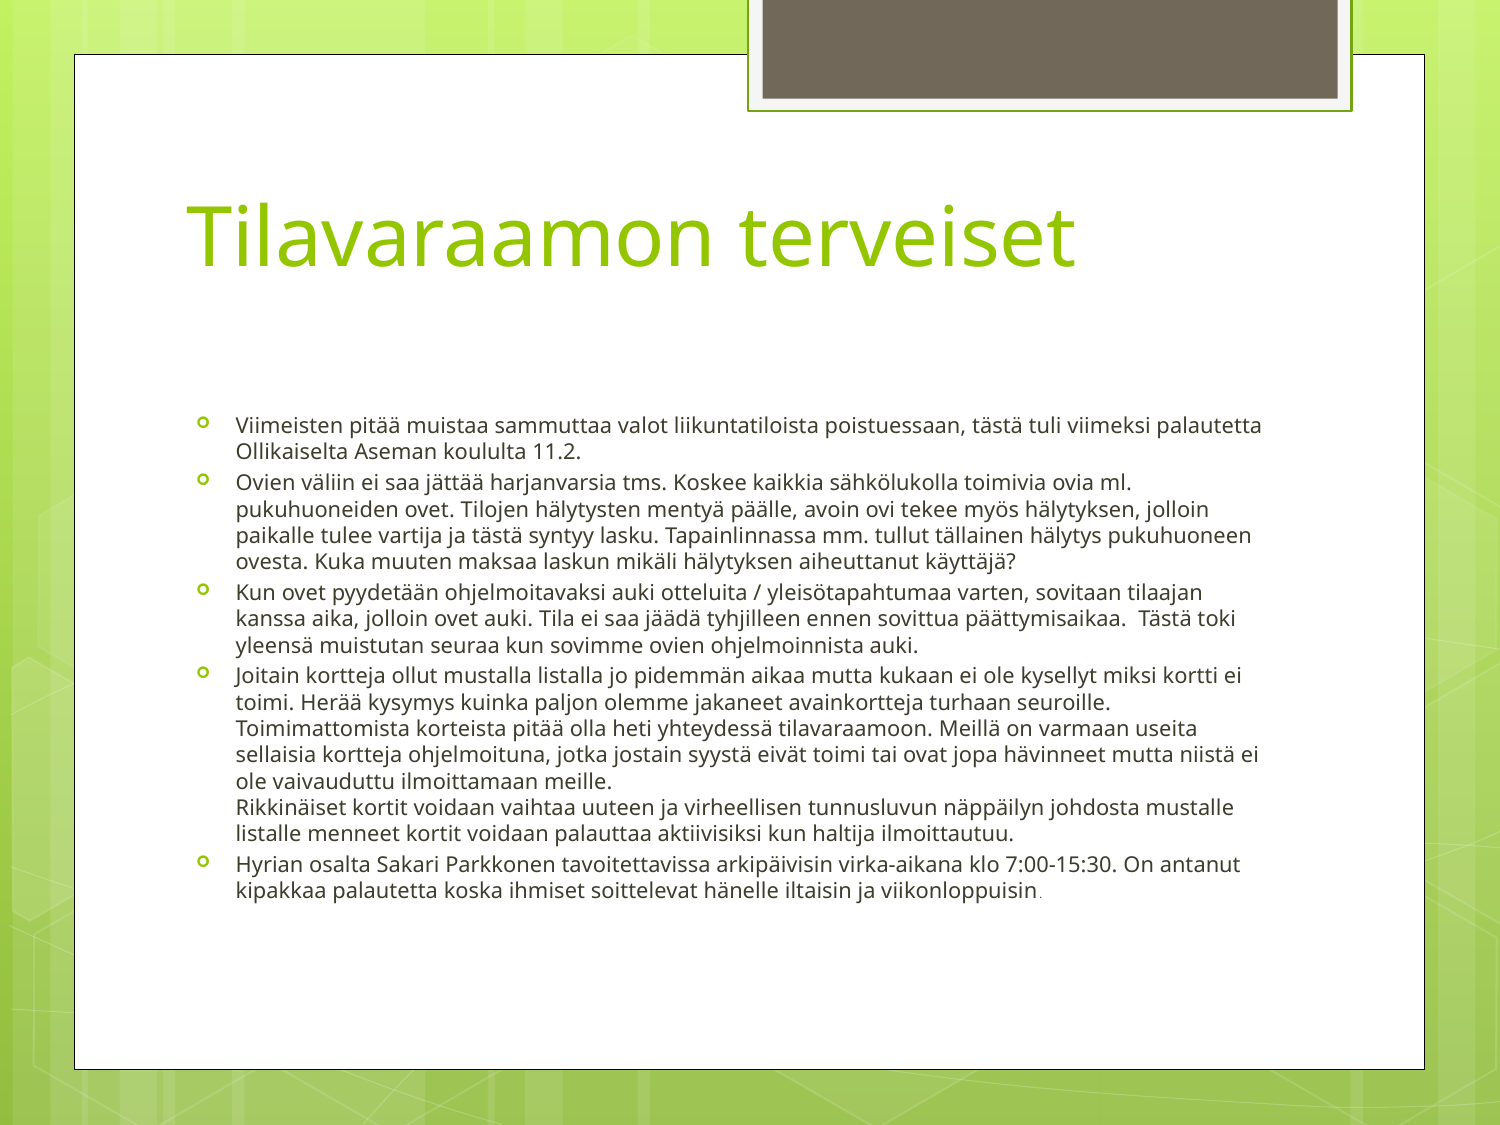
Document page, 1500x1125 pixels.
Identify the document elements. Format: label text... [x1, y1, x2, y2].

list Viimeisten pitää muistaa sammuttaa valot liikuntatiloista poistuessaan, tästä tuli viimeksi palautetta Ollikaiselta Aseman koululta 11.2. Ovien väliin ei saa jättää harjanvarsia tms. Koskee kaikkia sähkölukolla toimivia ovia ml. pukuhuoneiden ovet. Tilojen hälytysten mentyä päälle, avoin ovi tekee myös hälytyksen, jolloin paikalle tulee vartija ja tästä syntyy lasku. Tapainlinnassa mm. tullut tällainen hälytys pukuhuoneen ovesta. Kuka muuten maksaa laskun mikäli hälytyksen aiheuttanut käyttäjä? Kun ovet pyydetään ohjelmoitavaksi auki otteluita / yleisötapahtumaa varten, sovitaan tilaajan kanssa aika, jolloin ovet auki. Tila ei saa jäädä tyhjilleen ennen sovittua päättymisaikaa. Tästä toki yleensä muistutan seuraa kun sovimme ovien ohjelmoinnista auki. Joitain kortteja ollut mustalla listalla jo pidemmän aikaa mutta kukaan ei ole kysellyt miksi kortti ei toimi. Herää kysymys kuinka paljon olemme jakaneet avainkortteja turhaan seuroille. Toimimattomista korteista pitää olla heti yhteydessä tilavaraamoon. Meillä on varmaan useita sellaisia kortteja ohjelmoituna, jotka jostain syystä eivät toimi tai ovat jopa hävinneet mutta niistä ei ole vaivauduttu ilmoittamaan meille. Rikkinäiset kortit voidaan vaihtaa uuteen ja virheellisen tunnusluvun näppäilyn johdosta mustalle listalle menneet kortit voidaan palauttaa aktiivisiksi kun haltija ilmoittautuu. Hyrian osalta Sakari Parkkonen tavoitettavissa arkipäivisin virka-aikana klo 7:00-15:30. On antanut kipakkaa palautetta koska ihmiset soittelevat hänelle iltaisin ja viikonloppuisin. [171, 373, 1283, 950]
title Tilavaraamon terveiset [171, 168, 1324, 291]
